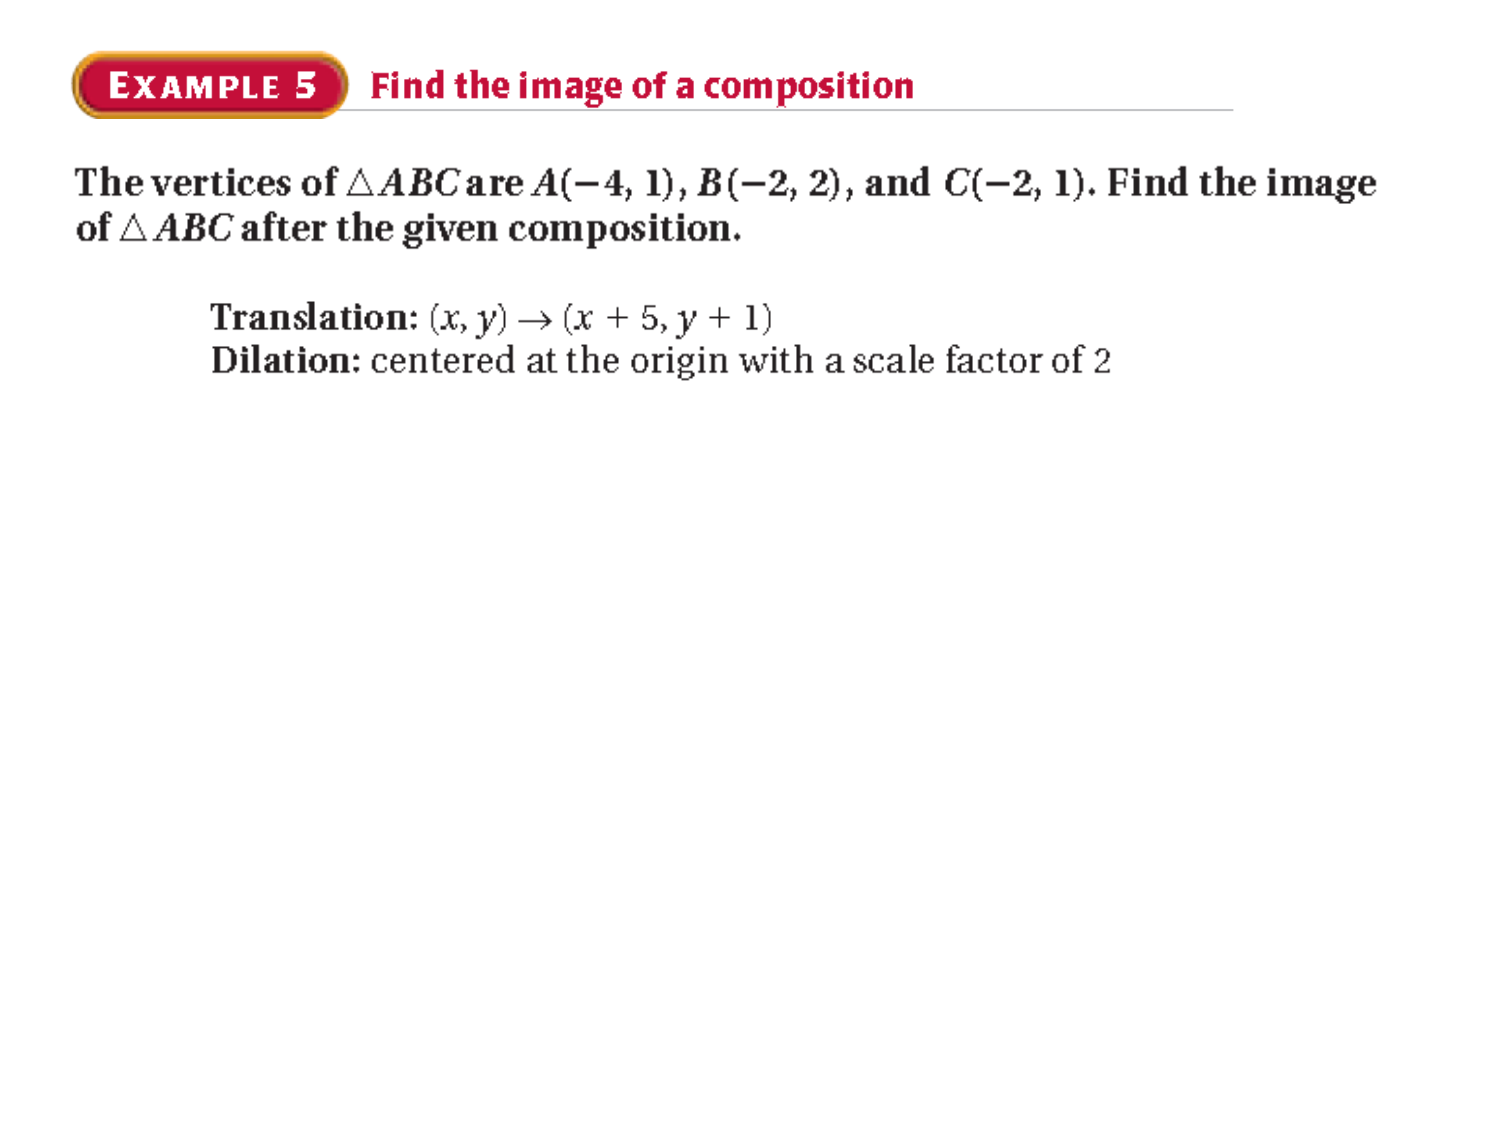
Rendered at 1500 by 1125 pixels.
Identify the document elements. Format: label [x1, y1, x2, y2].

picture [62, 149, 1388, 257]
picture [199, 287, 1126, 390]
picture [62, 37, 1243, 119]
